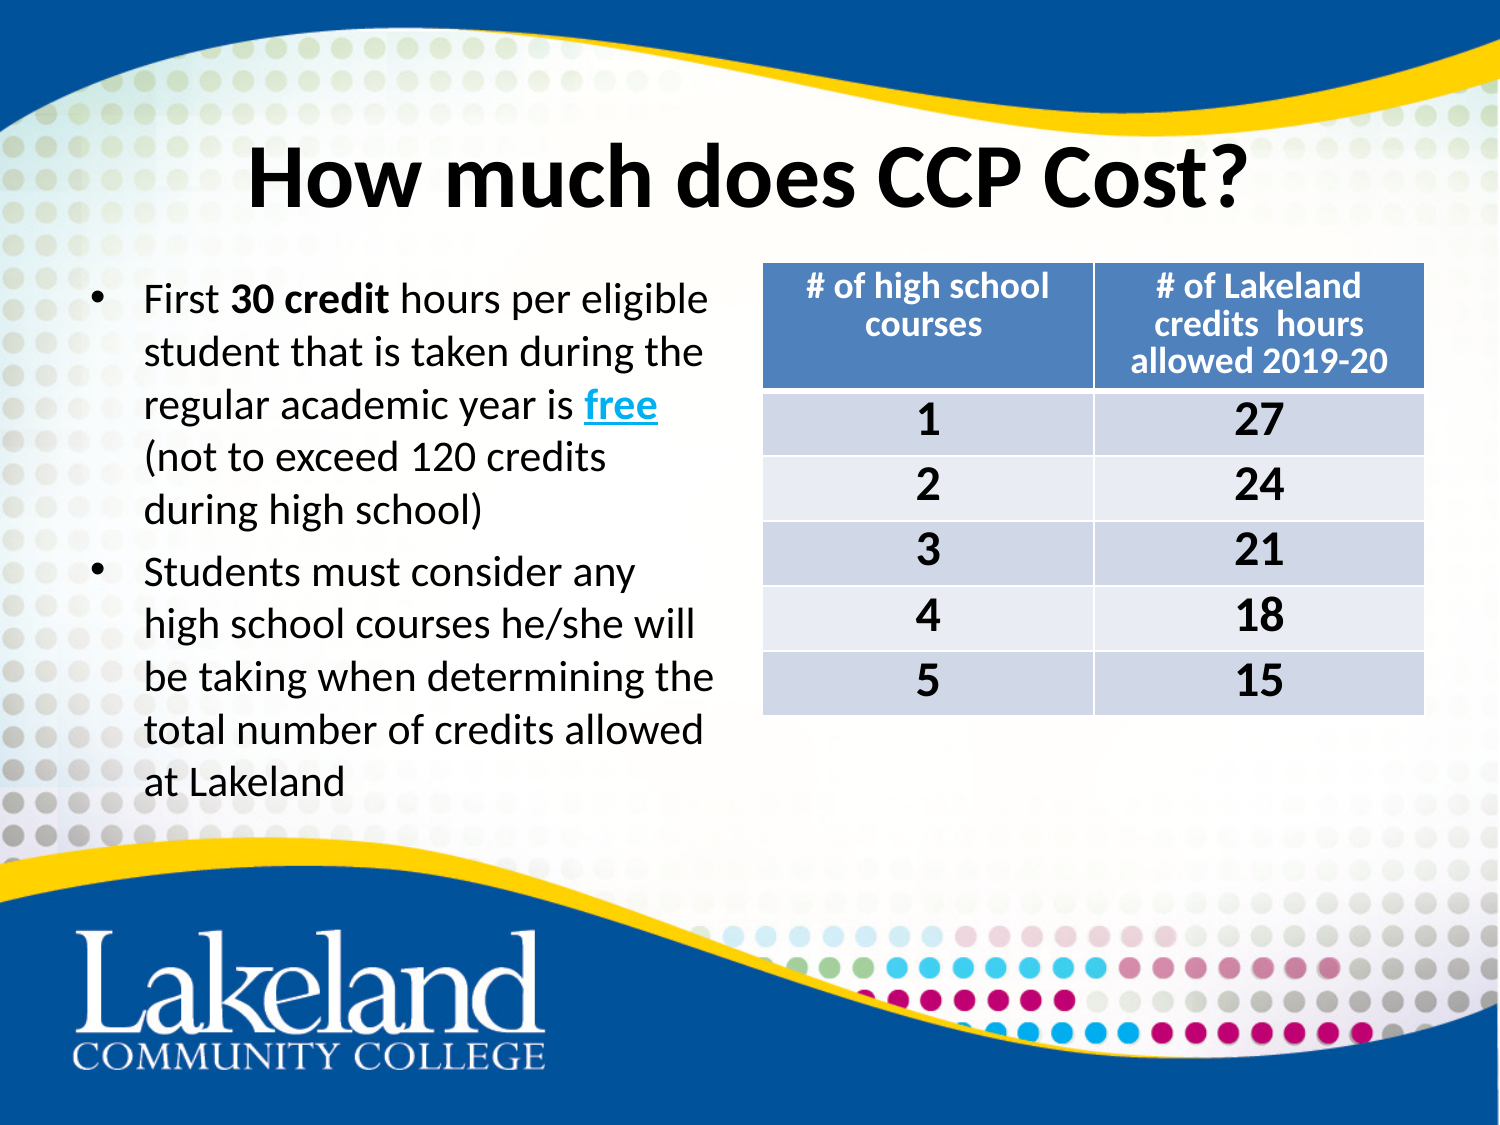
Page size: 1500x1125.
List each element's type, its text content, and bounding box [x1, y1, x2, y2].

table_header # of Lakeland credits hours allowed 2019-20 [1095, 263, 1424, 388]
table_cell 21 [1095, 522, 1424, 585]
list First 30 credit hours per eligible student that is taken during the regular academic year is free (not to exceed 120 credits during high school) Students must consider any high school courses he/she will be taking when determining the total number of credits allowed at Lakeland [75, 262, 738, 825]
table_cell 3 [763, 522, 1093, 585]
title How much does CCP Cost? [75, 77, 1425, 266]
table_cell 24 [1095, 457, 1424, 520]
table_cell 4 [763, 587, 1093, 650]
table_cell 15 [1095, 652, 1424, 715]
picture [0, 0, 1500, 1125]
table_cell 2 [763, 457, 1093, 520]
table_header # of high school courses [763, 263, 1093, 388]
table_cell 1 [763, 394, 1093, 455]
table_cell 18 [1095, 587, 1424, 650]
table_cell 5 [763, 652, 1093, 715]
table_cell 27 [1095, 394, 1424, 455]
